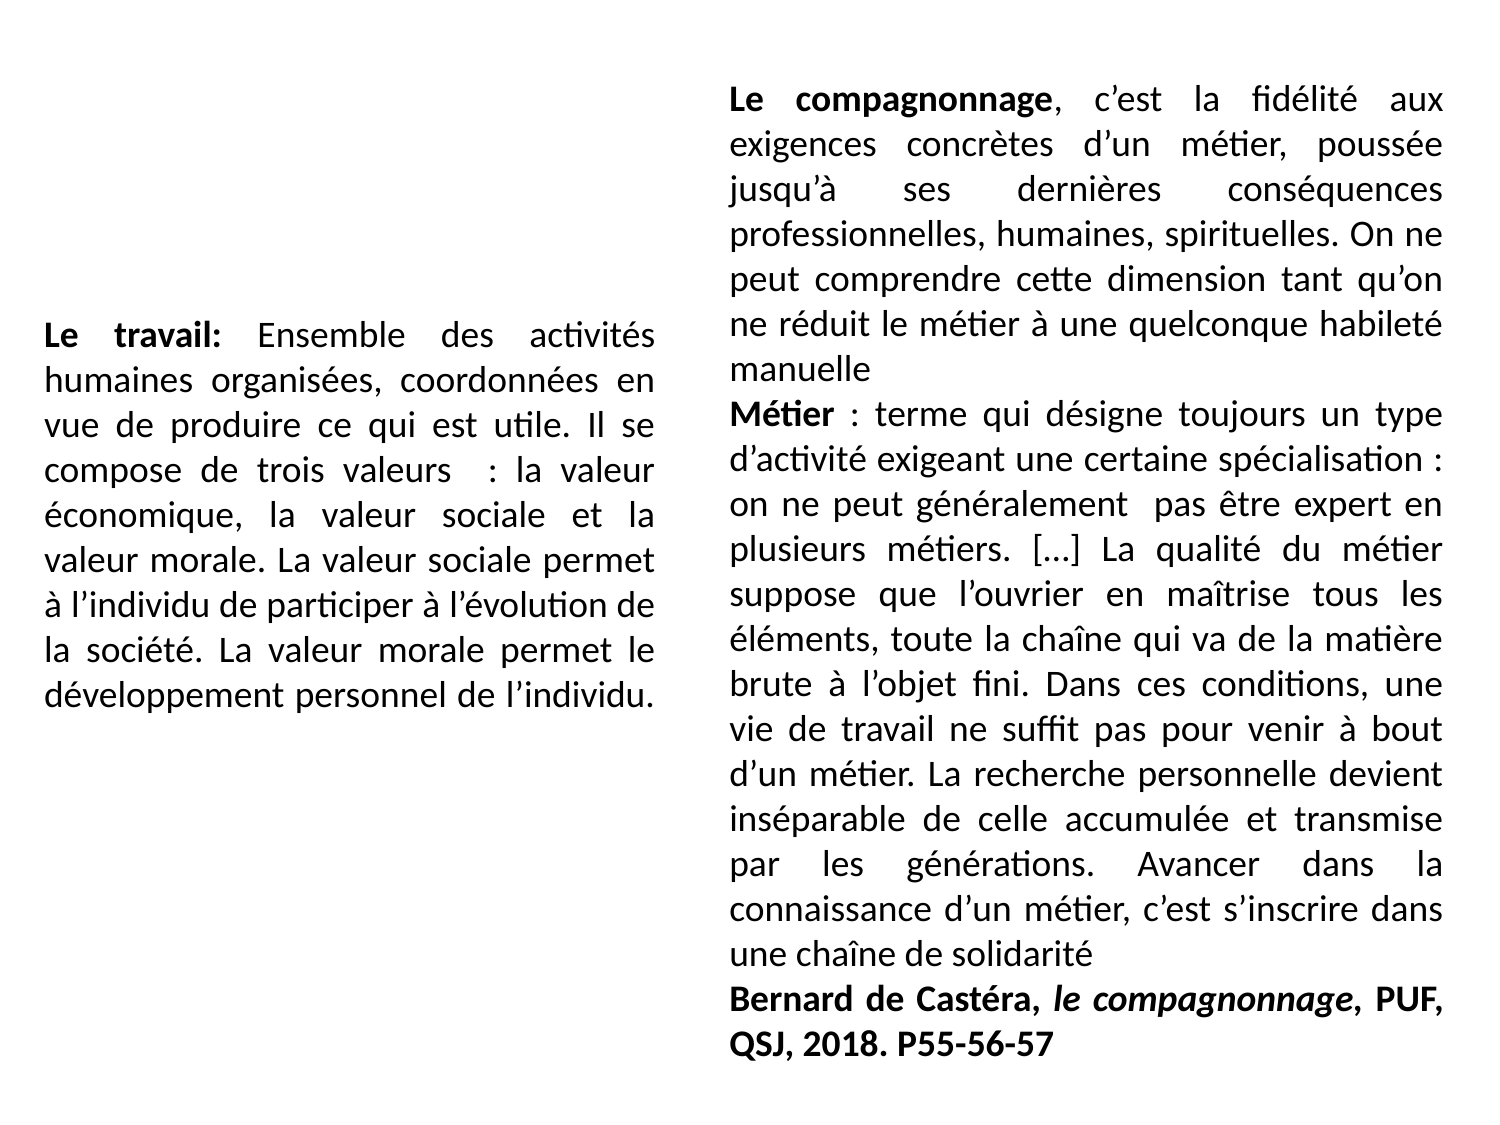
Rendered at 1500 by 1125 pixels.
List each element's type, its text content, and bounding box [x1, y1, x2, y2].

text_box Le travail: Ensemble des activités humaines organisées, coordonnées en vue de produire ce qui est utile. Il se compose de trois valeurs : la valeur économique, la valeur sociale et la valeur morale. La valeur sociale permet à l’individu de participer à l’évolution de la société. La valeur morale permet le développement personnel de l’individu. [29, 302, 671, 723]
text_box Le compagnonnage, c’est la fidélité aux exigences concrètes d’un métier, poussée jusqu’à ses dernières conséquences professionnelles, humaines, spirituelles. On ne peut comprendre cette dimension tant qu’on ne réduit le métier à une quelconque habileté manuelle Métier : terme qui désigne toujours un type d’activité exigeant une certaine spécialisation : on ne peut généralement pas être expert en plusieurs métiers. […] La qualité du métier suppose que l’ouvrier en maîtrise tous les éléments, toute la chaîne qui va de la matière brute à l’objet fini. Dans ces conditions, une vie de travail ne suffit pas pour venir à bout d’un métier. La recherche personnelle devient inséparable de celle accumulée et transmise par les générations. Avancer dans la connaissance d’un métier, c’est s’inscrire dans une chaîne de solidarité Bernard de Castéra, le compagnonnage, PUF, QSJ, 2018. P55-56-57 [714, 66, 1459, 1125]
